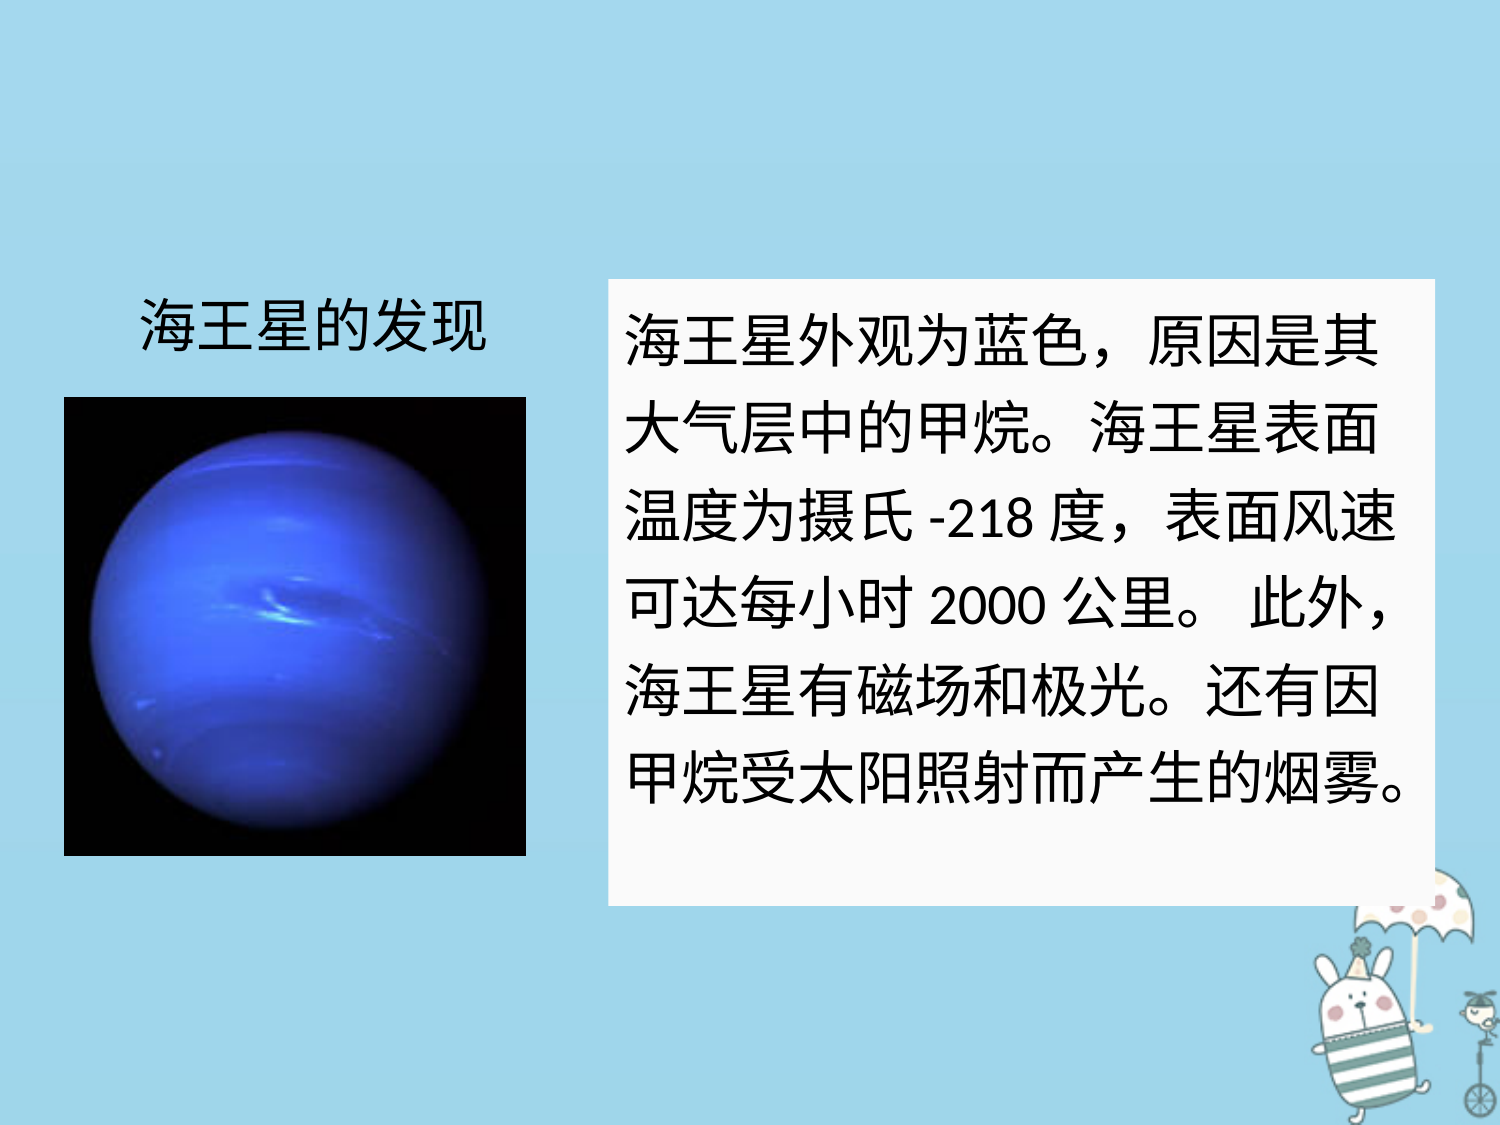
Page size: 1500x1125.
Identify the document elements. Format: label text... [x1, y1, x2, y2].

text_box 海王星的发现 [123, 281, 585, 366]
picture [0, 0, 1500, 1125]
text_box 海王星外观为蓝色，原因是其大气层中的甲烷。海王星表面温度为摄氏-218度，表面风速可达每小时2000公里。 此外，海王星有磁场和极光。还有因甲烷受太阳照射而产生的烟雾。 [608, 279, 1436, 906]
